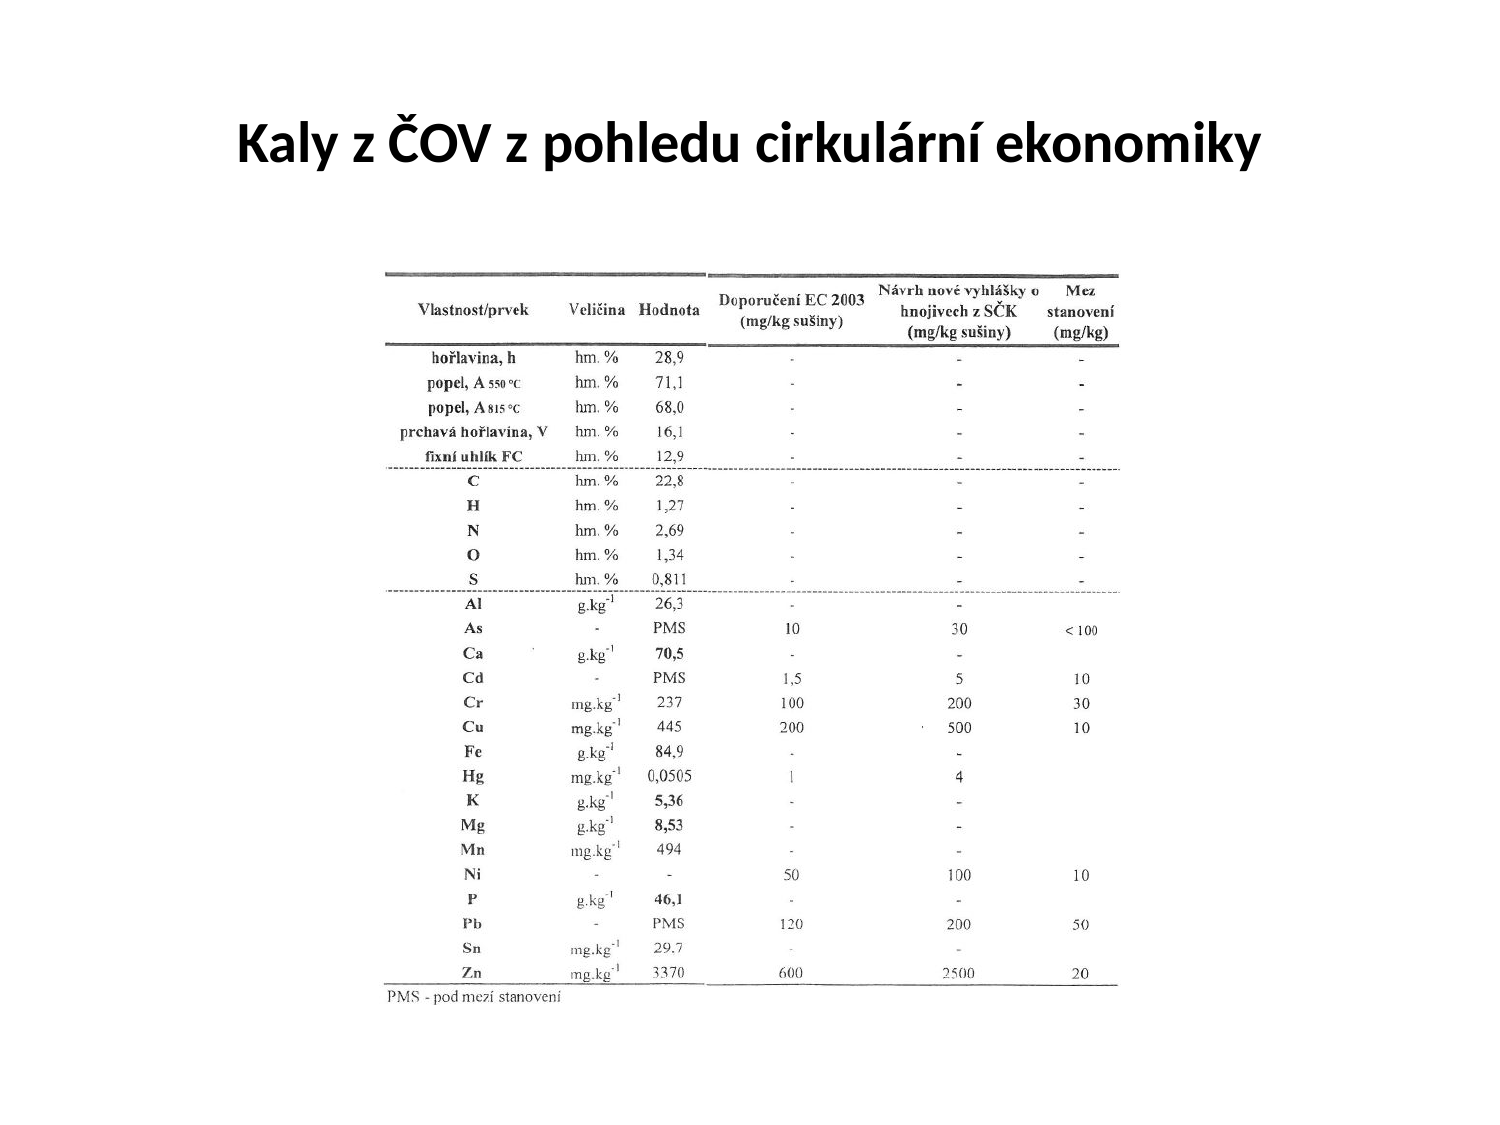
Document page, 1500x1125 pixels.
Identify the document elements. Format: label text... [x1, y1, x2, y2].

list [378, 262, 1121, 1006]
title Kaly z ČOV z pohledu cirkulární ekonomiky [75, 45, 1425, 233]
